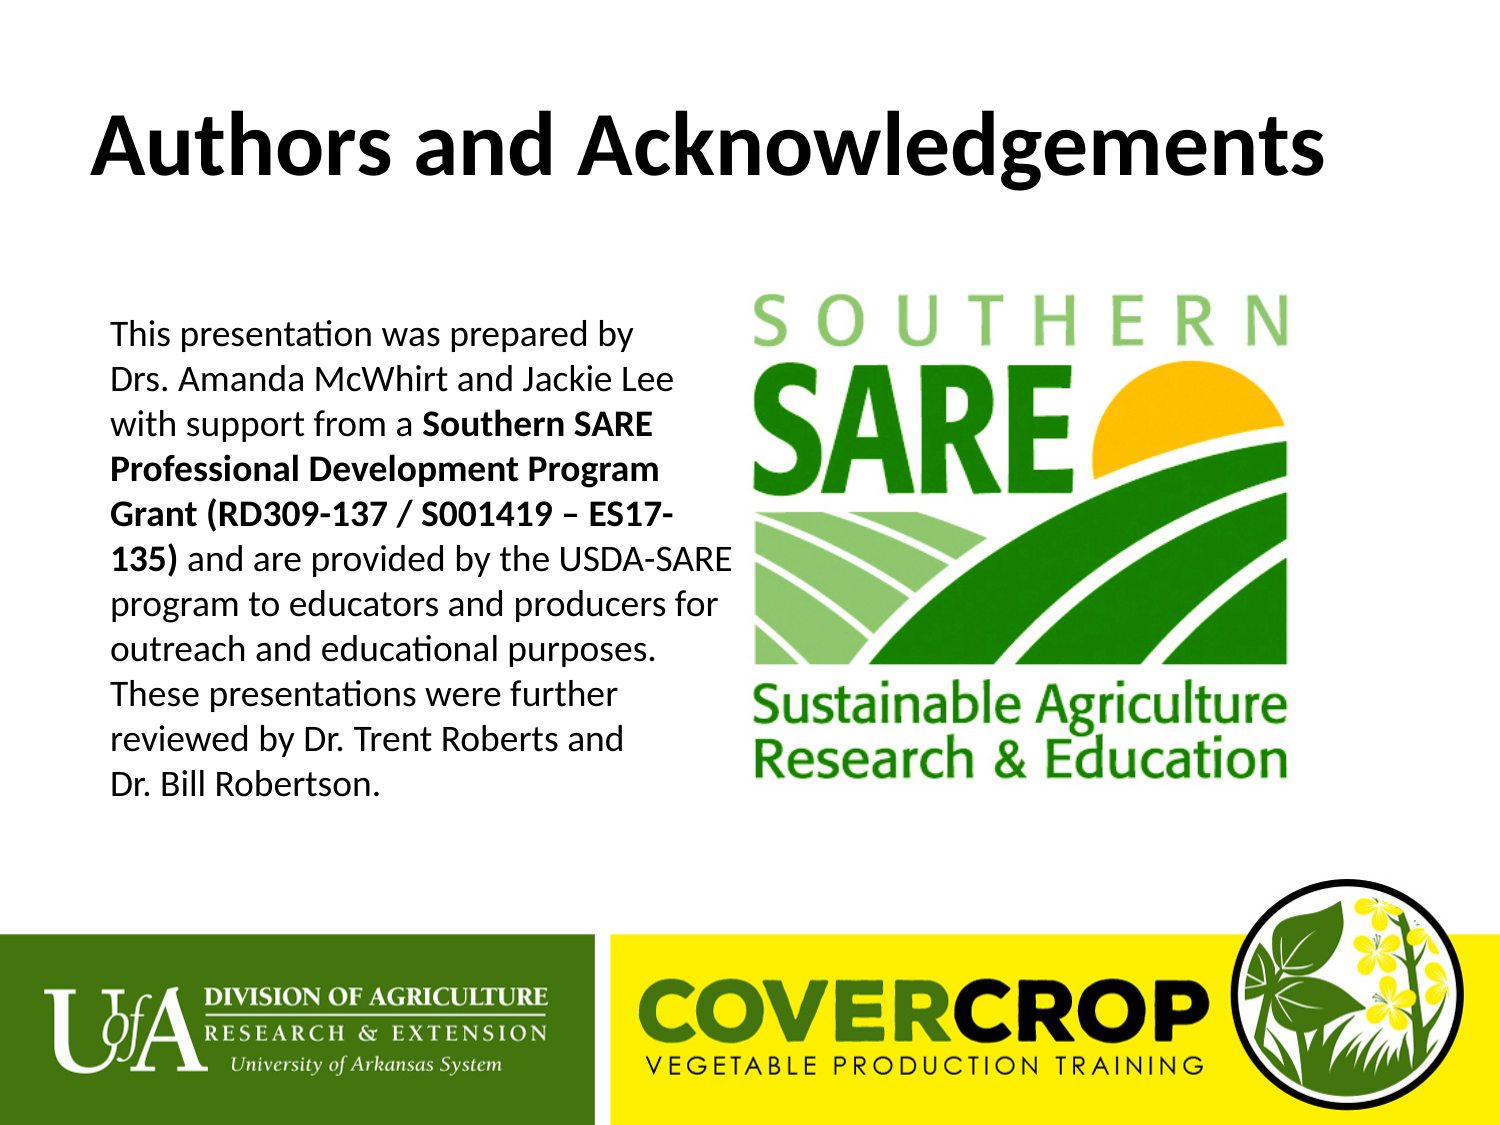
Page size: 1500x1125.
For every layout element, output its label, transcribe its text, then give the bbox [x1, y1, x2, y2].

title Authors and Acknowledgements [75, 45, 1425, 233]
picture [692, 232, 1354, 845]
picture [0, 878, 1500, 1125]
text_box This presentation was prepared by Drs. Amanda McWhirt and Jackie Lee with support from a Southern SARE Professional Development Program Grant (RD309-137 / S001419 – ES17-135) and are provided by the USDA-SARE program to educators and producers for outreach and educational purposes. These presentations were further reviewed by Dr. Trent Roberts and Dr. Bill Robertson. [95, 301, 750, 947]
